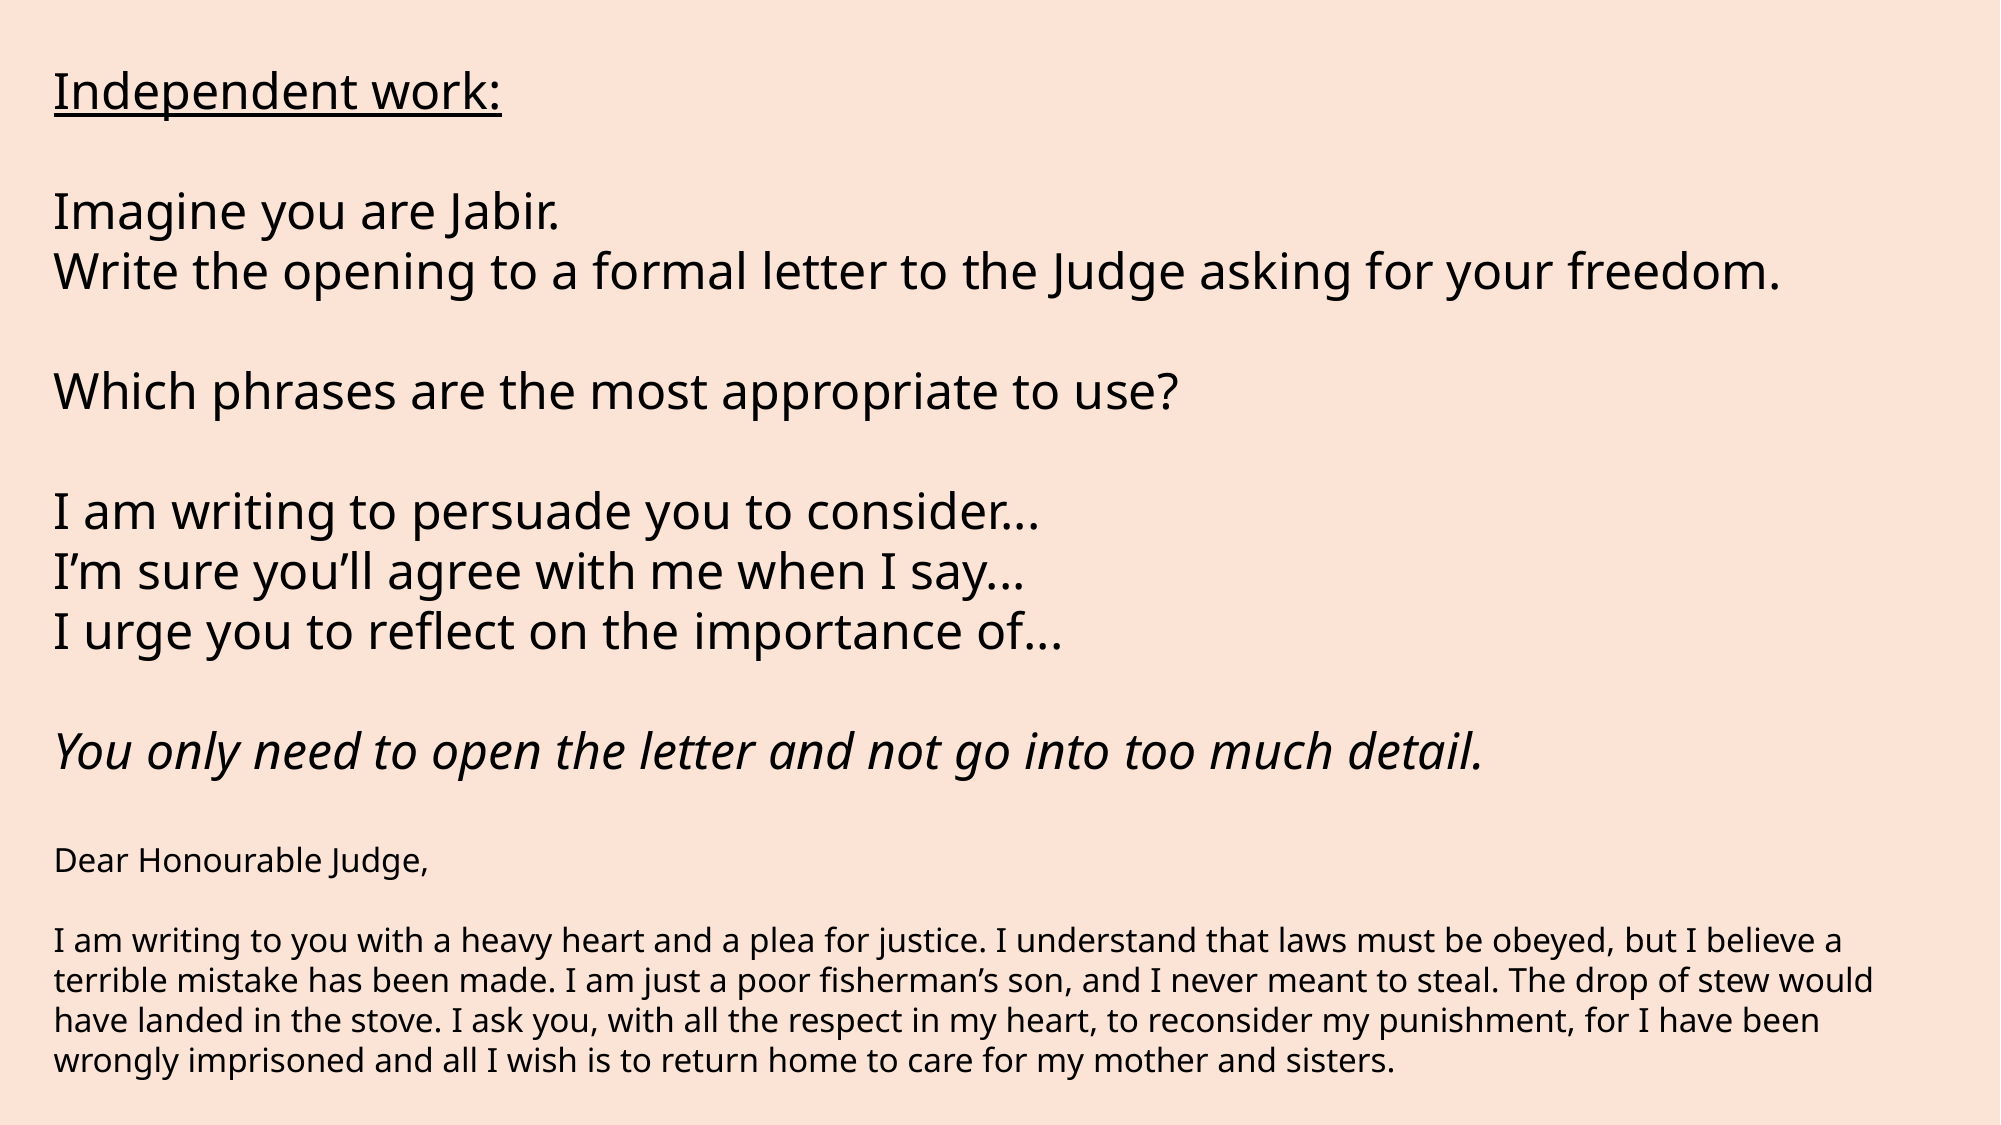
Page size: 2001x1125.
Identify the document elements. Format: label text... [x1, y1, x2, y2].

text_box Independent work: Imagine you are Jabir. Write the opening to a formal letter to the Judge asking for your freedom. Which phrases are the most appropriate to use? I am writing to persuade you to consider... I’m sure you’ll agree with me when I say... I urge you to reflect on the importance of... You only need to open the letter and not go into too much detail. Dear Honourable Judge, I am writing to you with a heavy heart and a plea for justice. I understand that laws must be obeyed, but I believe a terrible mistake has been made. I am just a poor fisherman’s son, and I never meant to steal. The drop of stew would have landed in the stove. I ask you, with all the respect in my heart, to reconsider my punishment, for I have been wrongly imprisoned and all I wish is to return home to care for my mother and sisters. [38, 52, 1970, 1125]
